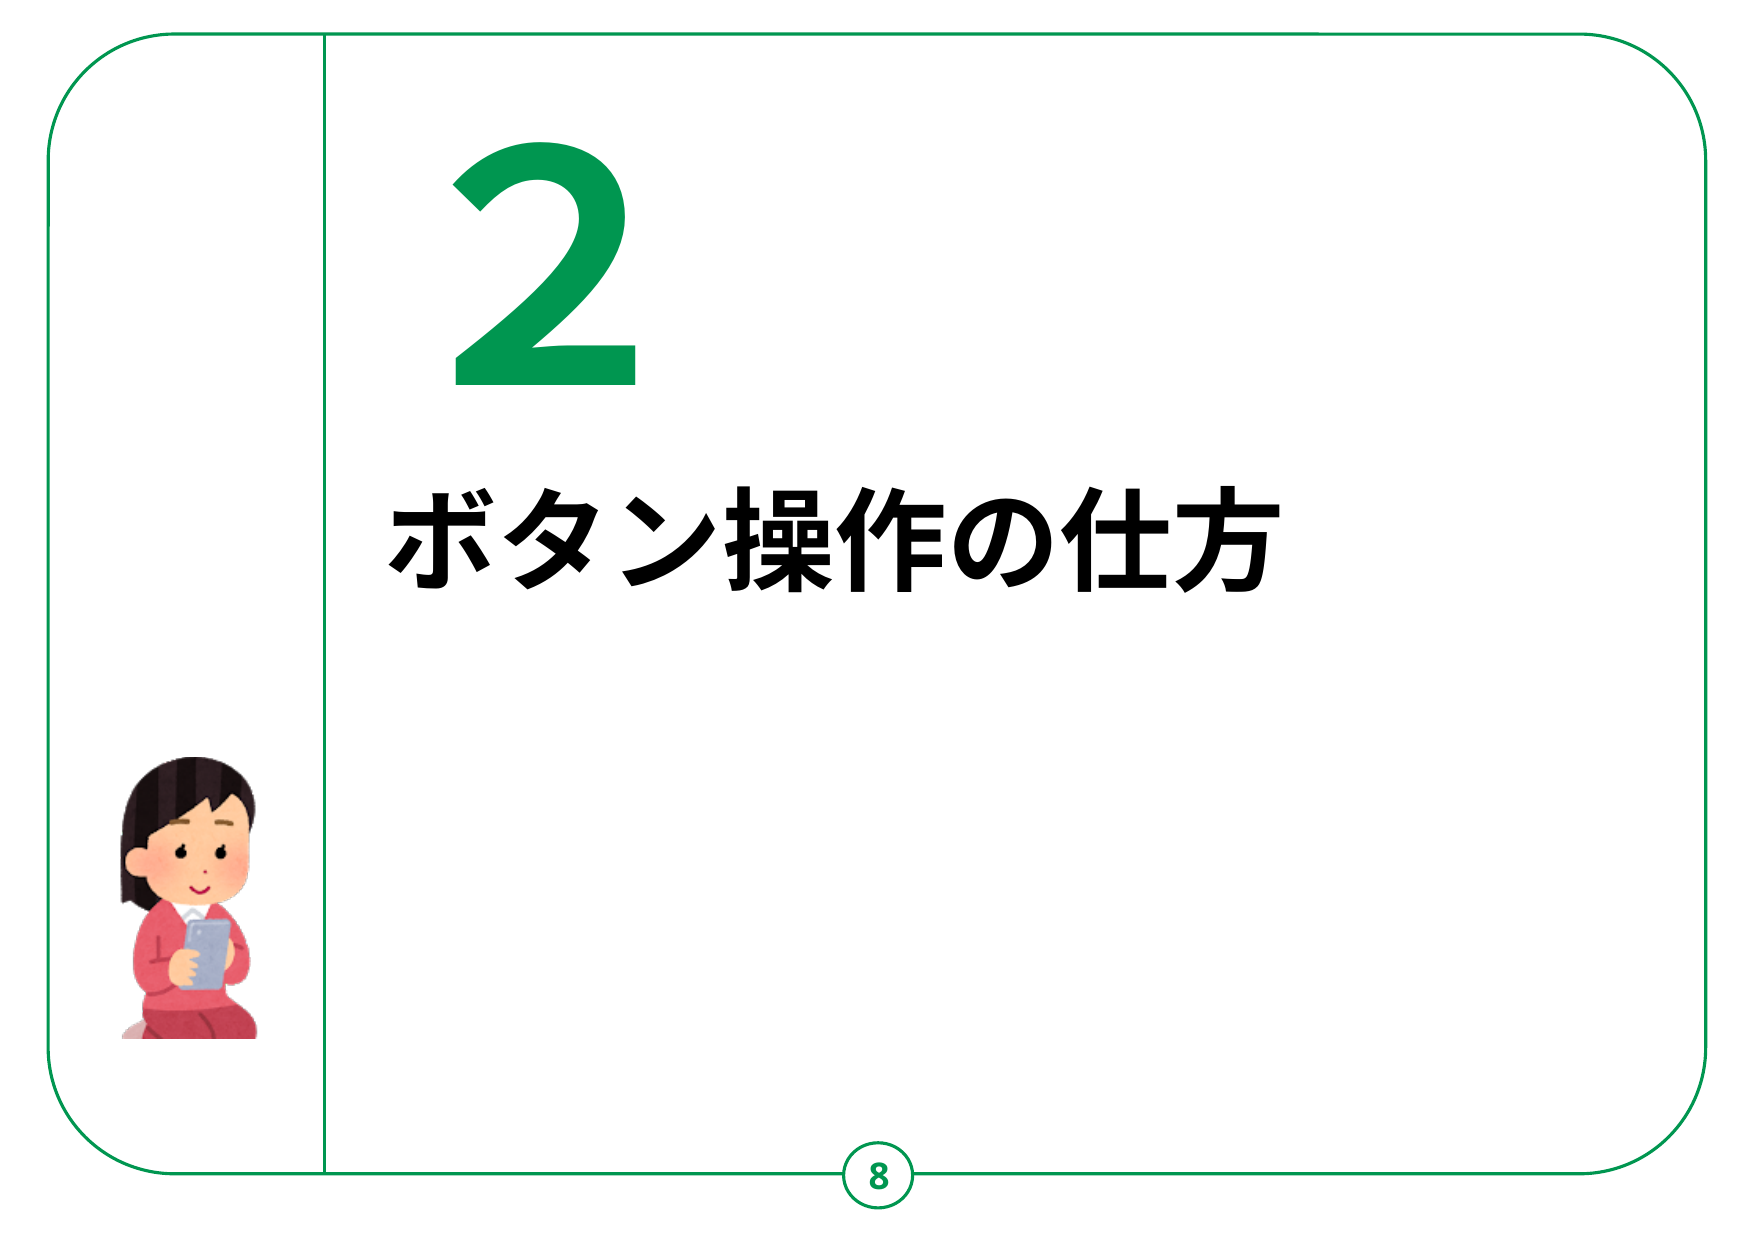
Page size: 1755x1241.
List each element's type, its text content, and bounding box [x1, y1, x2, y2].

text_box ２ ボタン操作の仕方 [370, 56, 1608, 708]
picture [51, 757, 334, 1040]
